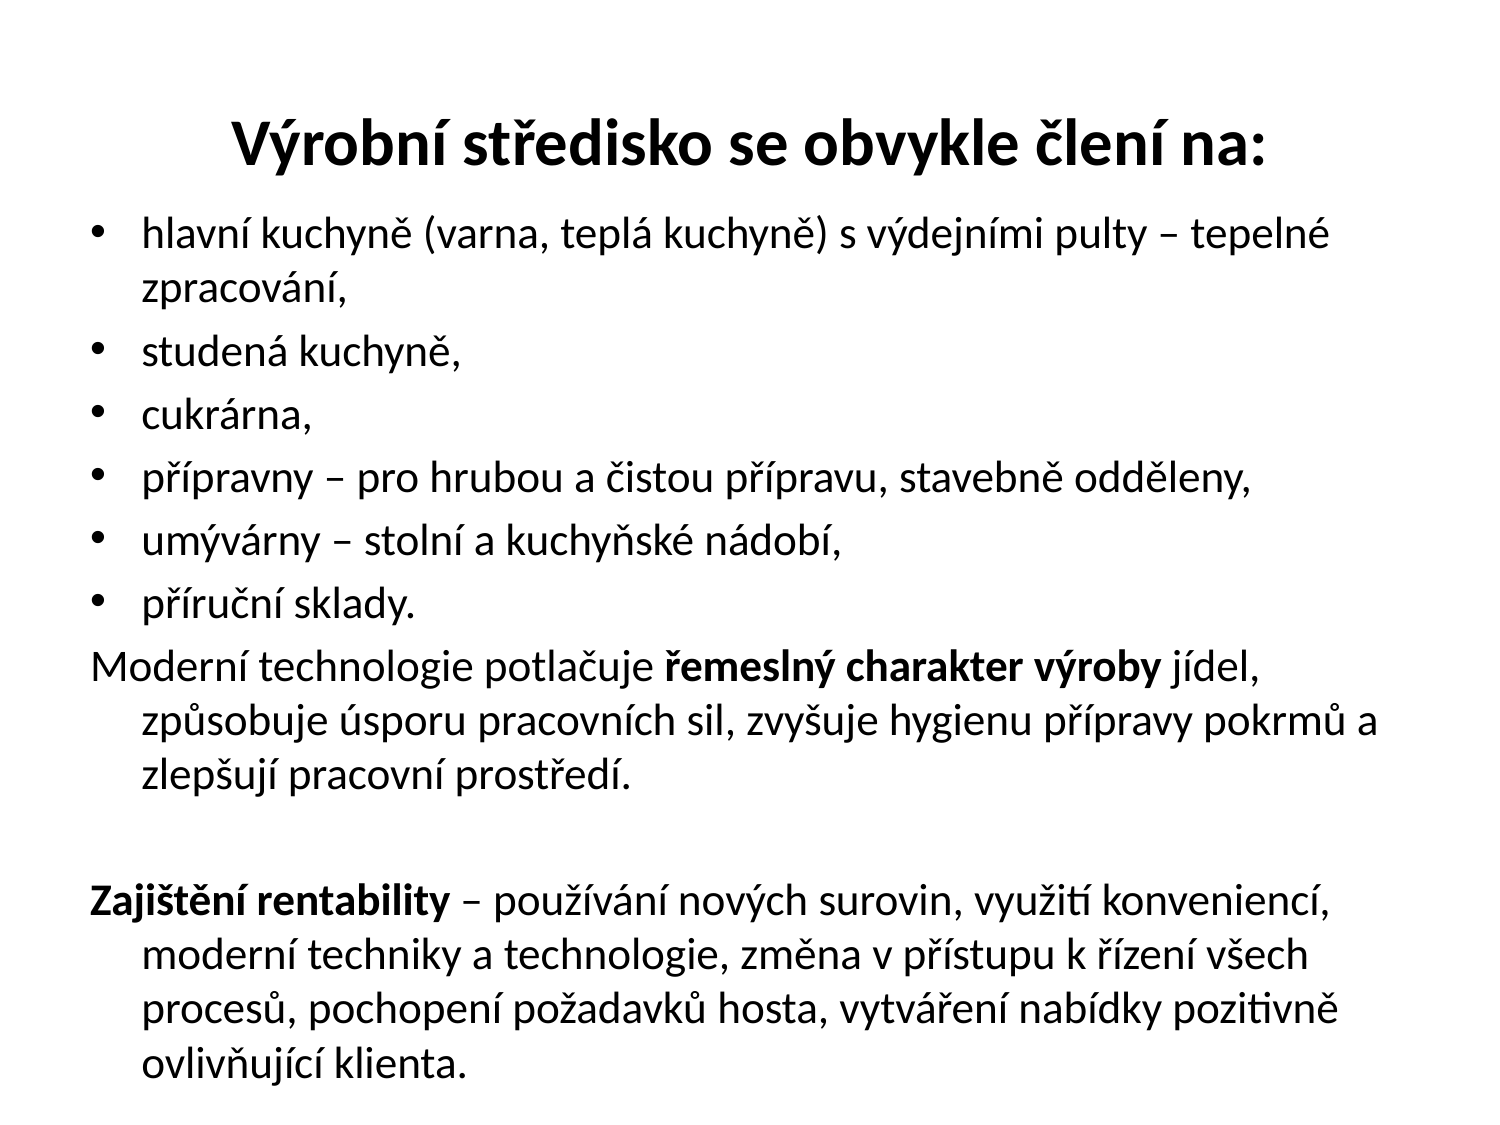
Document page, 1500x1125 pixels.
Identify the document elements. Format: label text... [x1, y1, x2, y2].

title Výrobní středisko se obvykle člení na: [75, 45, 1425, 196]
list hlavní kuchyně (varna, teplá kuchyně) s výdejními pulty – tepelné zpracování, studená kuchyně, cukrárna, přípravny – pro hrubou a čistou přípravu, stavebně odděleny, umývárny – stolní a kuchyňské nádobí, příruční sklady. Moderní technologie potlačuje řemeslný charakter výroby jídel, způsobuje úsporu pracovních sil, zvyšuje hygienu přípravy pokrmů a zlepšují pracovní prostředí. Zajištění rentability – používání nových surovin, využití konveniencí, moderní techniky a technologie, změna v přístupu k řízení všech procesů, pochopení požadavků hosta, vytváření nabídky pozitivně ovlivňující klienta. [75, 196, 1425, 1106]
